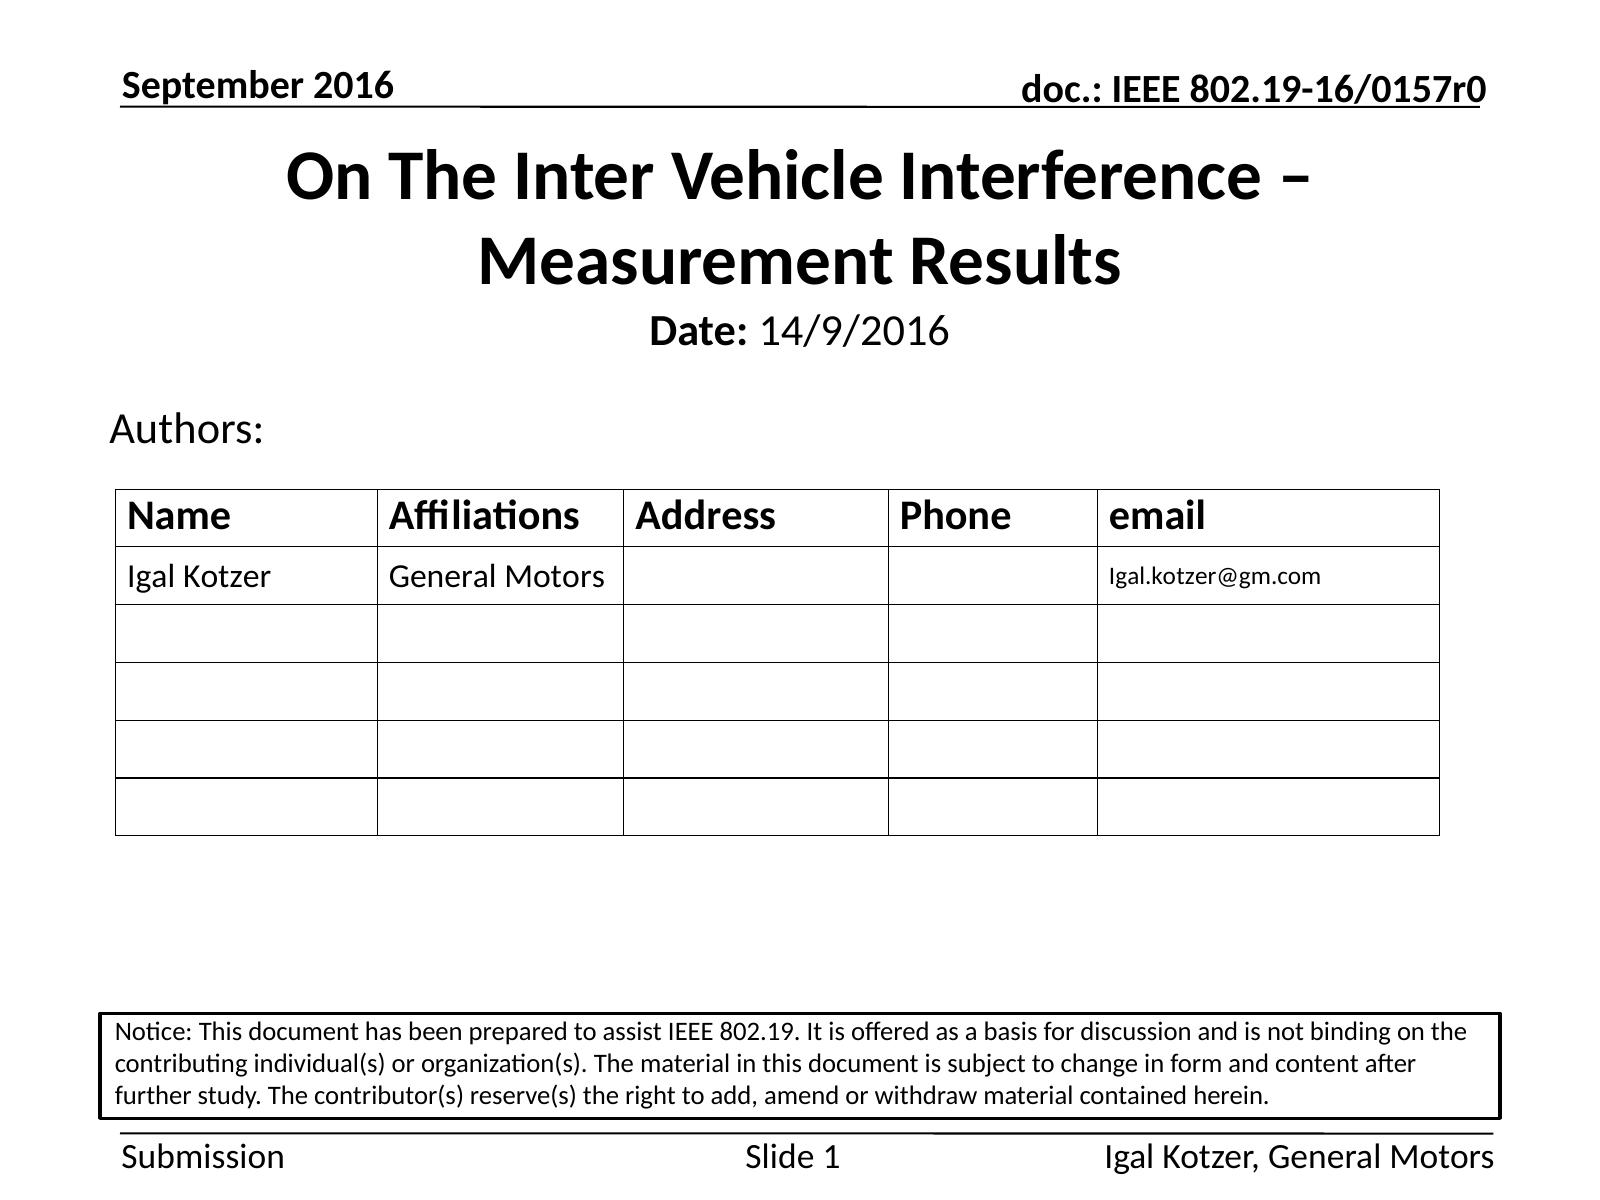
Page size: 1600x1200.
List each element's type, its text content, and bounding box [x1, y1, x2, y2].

text_box Date: 14/9/2016 [120, 292, 1480, 363]
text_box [99, 1006, 1501, 1121]
footer Igal Kotzer, General Motors [937, 1132, 1495, 1177]
title On The Inter Vehicle Interference – Measurement Results [119, 119, 1481, 307]
text_box Authors: [93, 391, 347, 458]
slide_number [121, 58, 451, 107]
slide_number Slide 1 [733, 1132, 854, 1197]
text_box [99, 488, 1470, 909]
